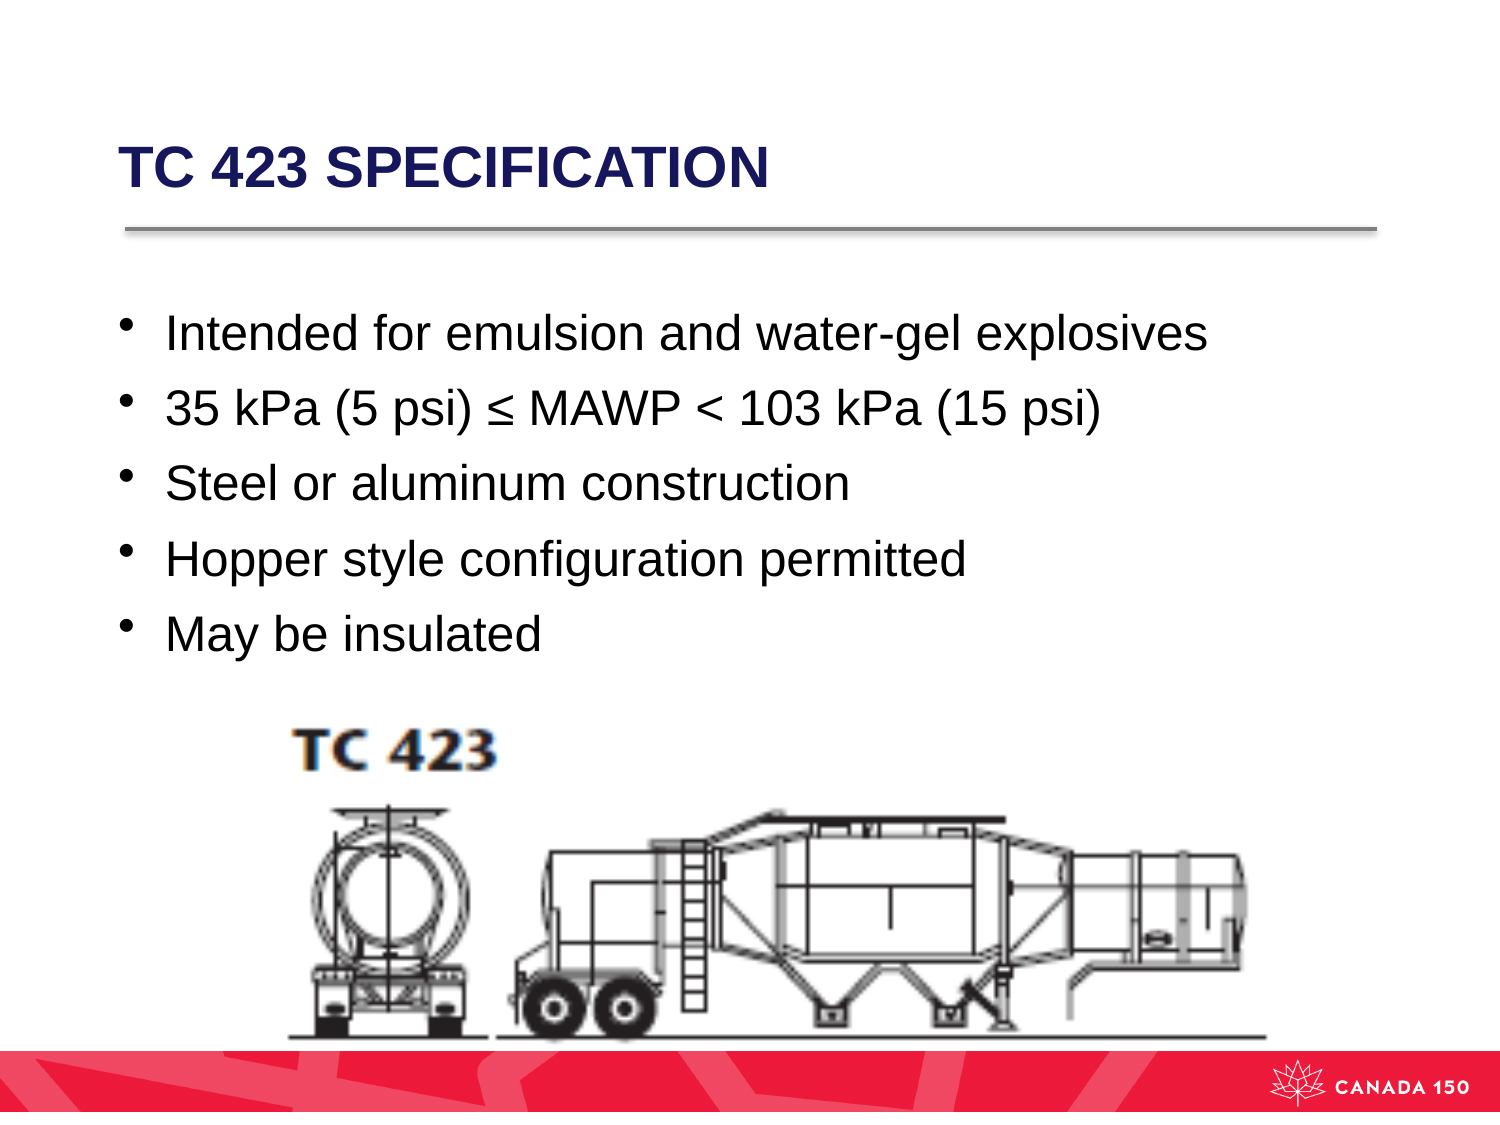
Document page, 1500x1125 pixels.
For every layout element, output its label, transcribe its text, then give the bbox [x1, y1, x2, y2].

title TC 423 SPECIFICATION [103, 59, 1397, 278]
picture [286, 704, 1298, 1052]
footer [0, 1051, 1500, 1112]
list Intended for emulsion and water-gel explosives 35 kPa (5 psi) ≤ MAWP < 103 kPa (15 psi) Steel or aluminum construction Hopper style configuration permitted May be insulated [103, 299, 1397, 1051]
